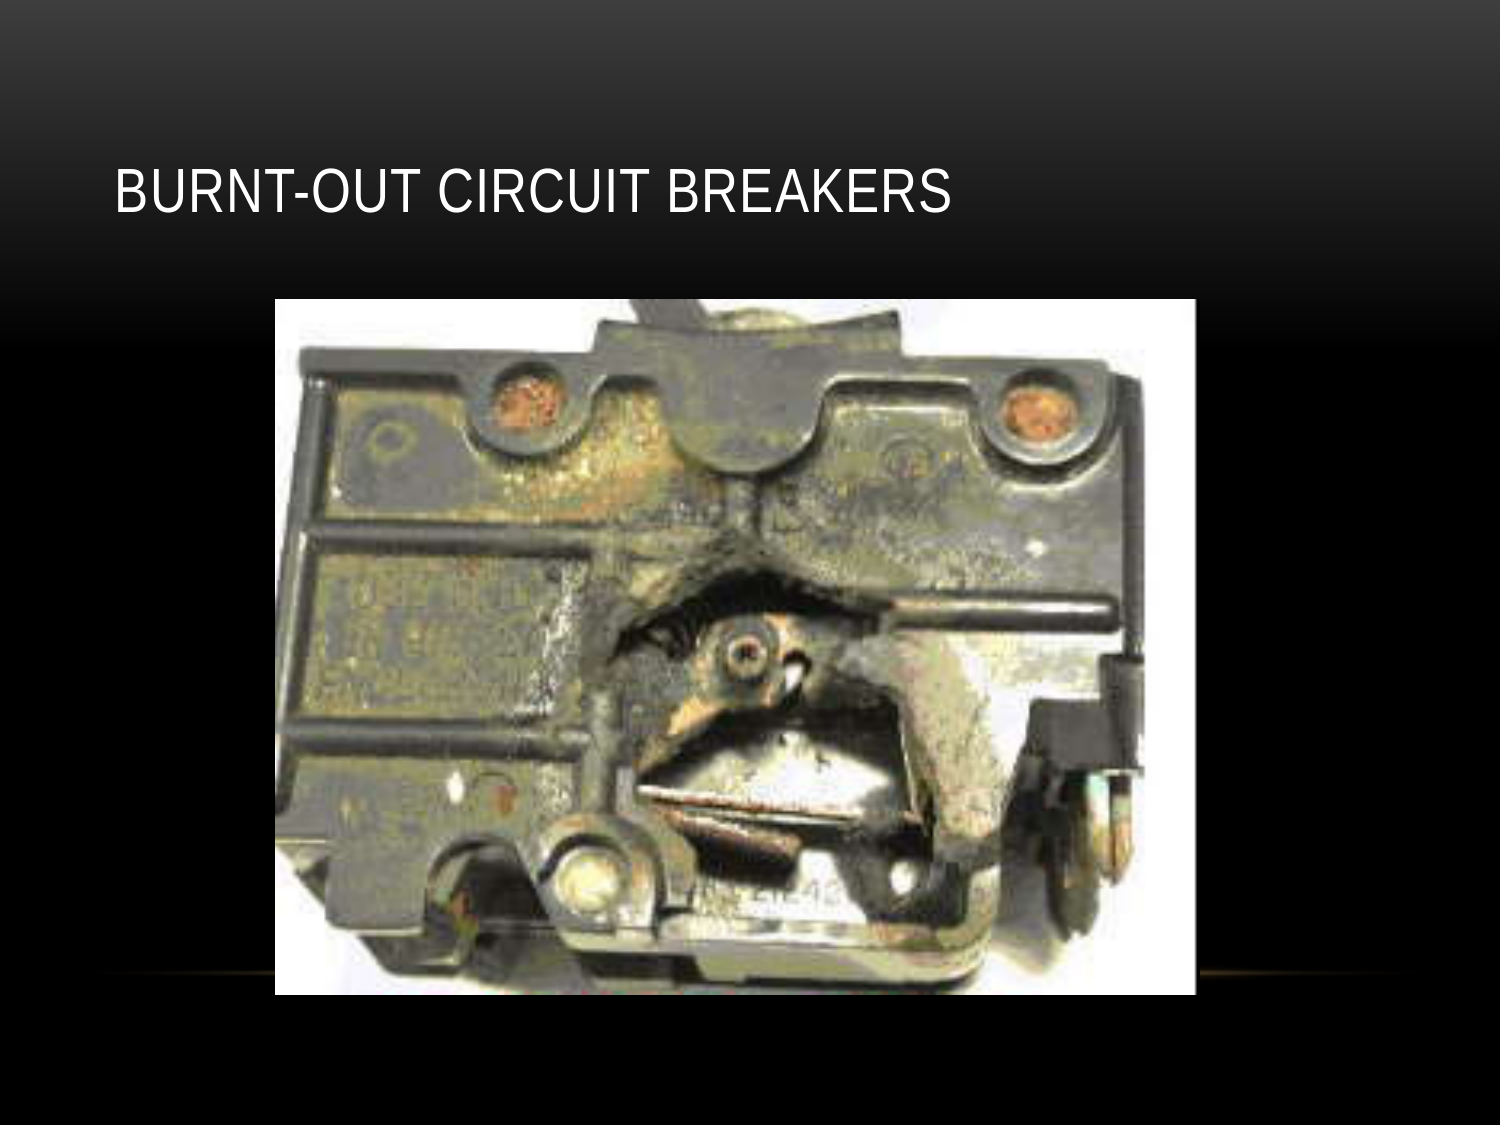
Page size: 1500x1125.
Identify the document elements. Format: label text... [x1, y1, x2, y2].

picture [0, 0, 1500, 1125]
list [274, 299, 1201, 995]
title Burnt-out circuit breakers [99, 45, 1400, 233]
